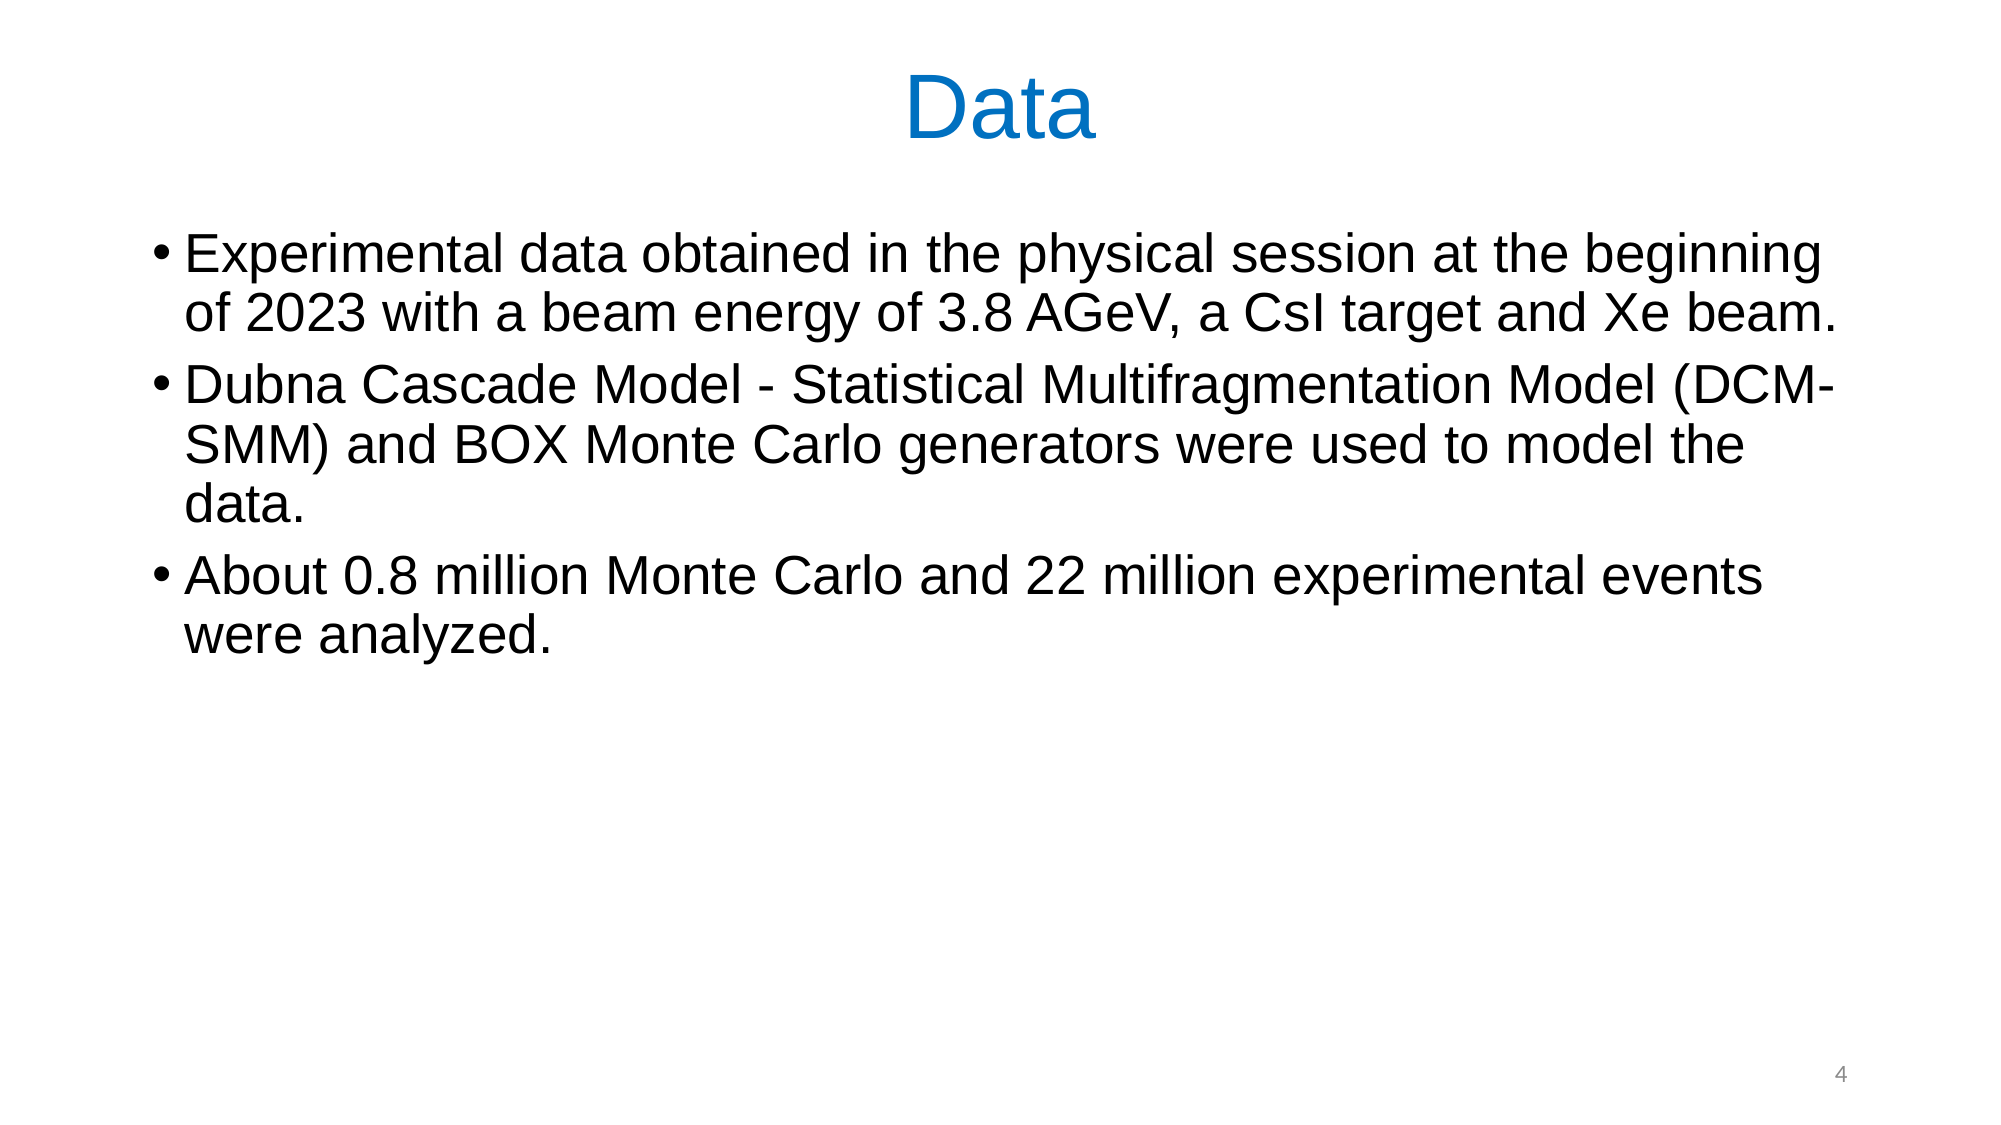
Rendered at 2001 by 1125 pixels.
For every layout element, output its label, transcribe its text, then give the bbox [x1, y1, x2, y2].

slide_number 4 [1412, 1042, 1863, 1103]
title Data [137, 0, 1863, 217]
list Experimental data obtained in the physical session at the beginning of 2023 with a beam energy of 3.8 AGeV, a CsI target and Xe beam. Dubna Cascade Model - Statistical Multifragmentation Model (DCM-SMM) and BOX Monte Carlo generators were used to model the data. About 0.8 million Monte Carlo and 22 million experimental events were analyzed. [137, 217, 1863, 729]
